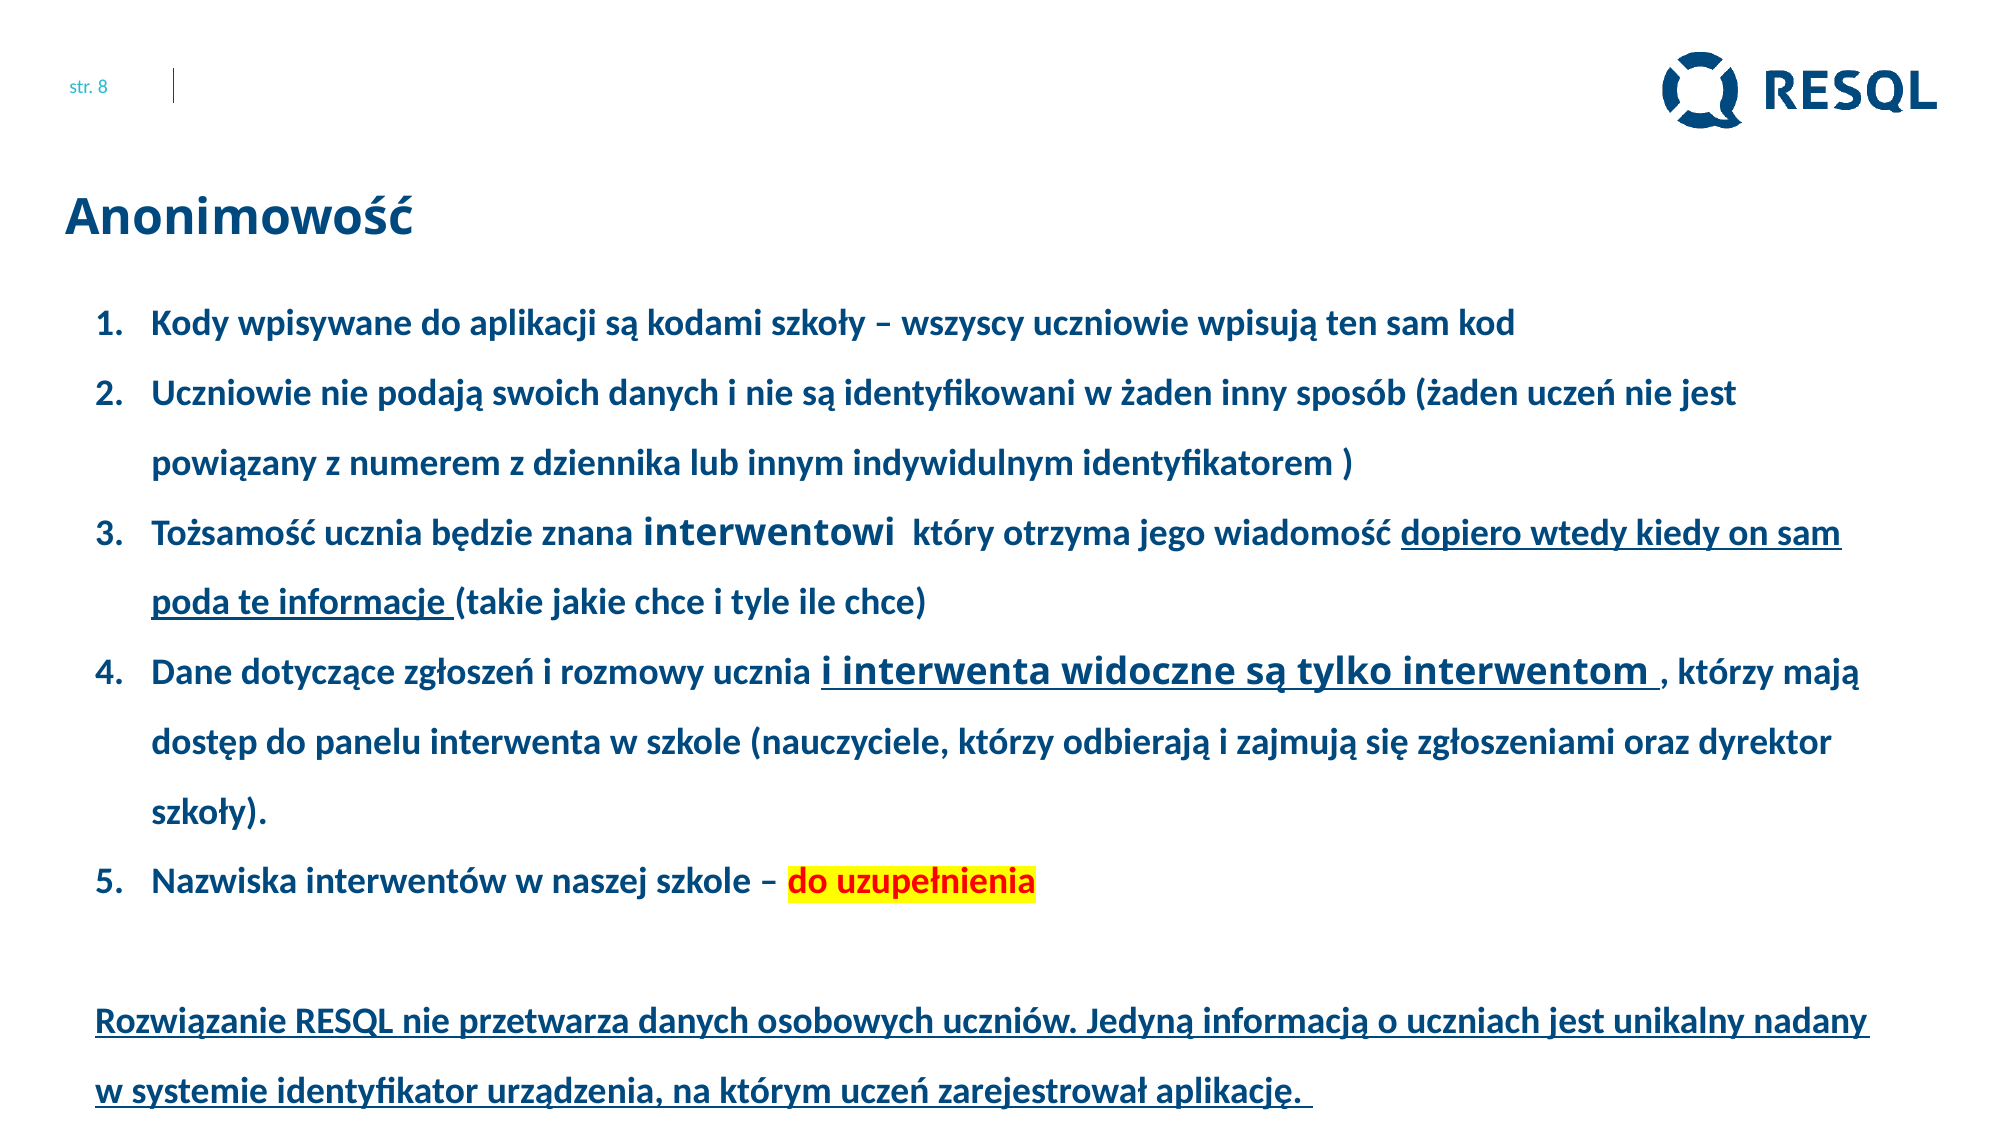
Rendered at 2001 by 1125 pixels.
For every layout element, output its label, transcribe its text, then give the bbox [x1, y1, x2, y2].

picture [1624, 13, 1974, 166]
list Kody wpisywane do aplikacji są kodami szkoły – wszyscy uczniowie wpisują ten sam kod Uczniowie nie podają swoich danych i nie są identyfikowani w żaden inny sposób (żaden uczeń nie jest powiązany z numerem z dziennika lub innym indywidulnym identyfikatorem ) Tożsamość ucznia będzie znana interwentowi który otrzyma jego wiadomość dopiero wtedy kiedy on sam poda te informacje (takie jakie chce i tyle ile chce) Dane dotyczące zgłoszeń i rozmowy ucznia i interwenta widoczne są tylko interwentom , którzy mają dostęp do panelu interwenta w szkole (nauczyciele, którzy odbierają i zajmują się zgłoszeniami oraz dyrektor szkoły). Nazwiska interwentów w naszej szkole – do uzupełnienia Rozwiązanie RESQL nie przetwarza danych osobowych uczniów. Jedyną informacją o uczniach jest unikalny nadany w systemie identyfikator urządzenia, na którym uczeń zarejestrował aplikację. [80, 266, 1898, 972]
title Anonimowość [64, 184, 1577, 236]
slide_number str. 8 [64, 67, 159, 104]
